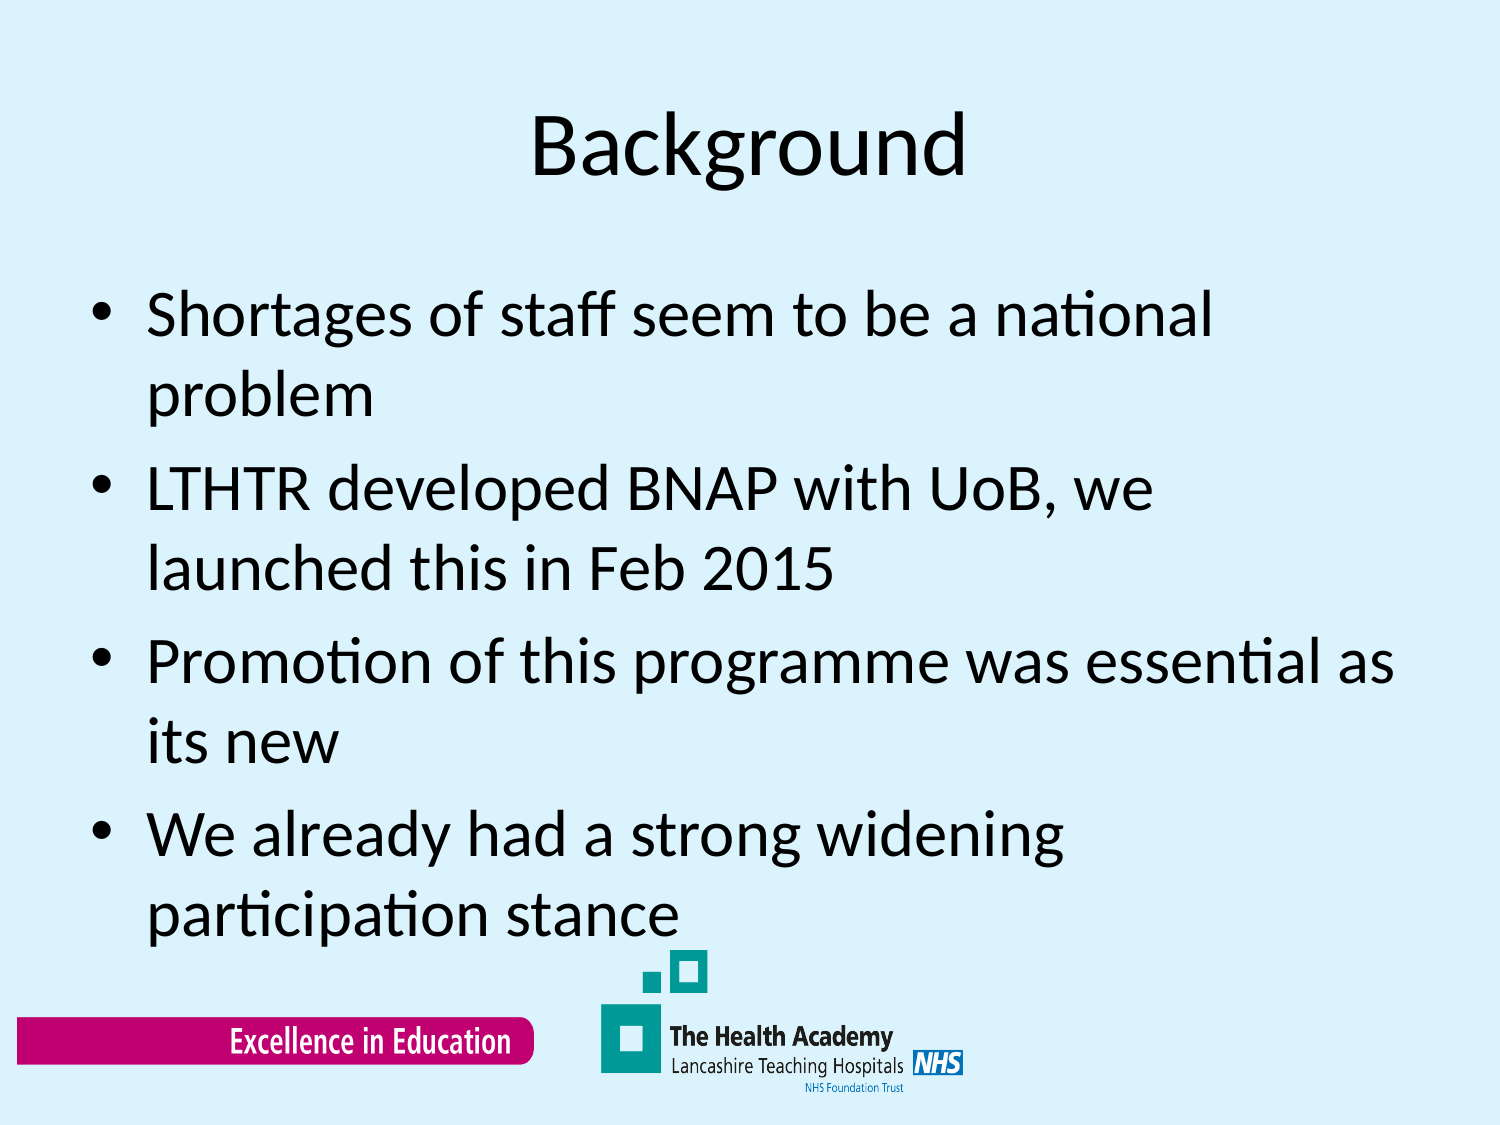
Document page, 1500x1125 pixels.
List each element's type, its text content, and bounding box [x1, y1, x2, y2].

picture [17, 949, 963, 1093]
title Background [75, 45, 1425, 233]
list Shortages of staff seem to be a national problem LTHTR developed BNAP with UoB, we launched this in Feb 2015 Promotion of this programme was essential as its new We already had a strong widening participation stance [75, 262, 1425, 1005]
